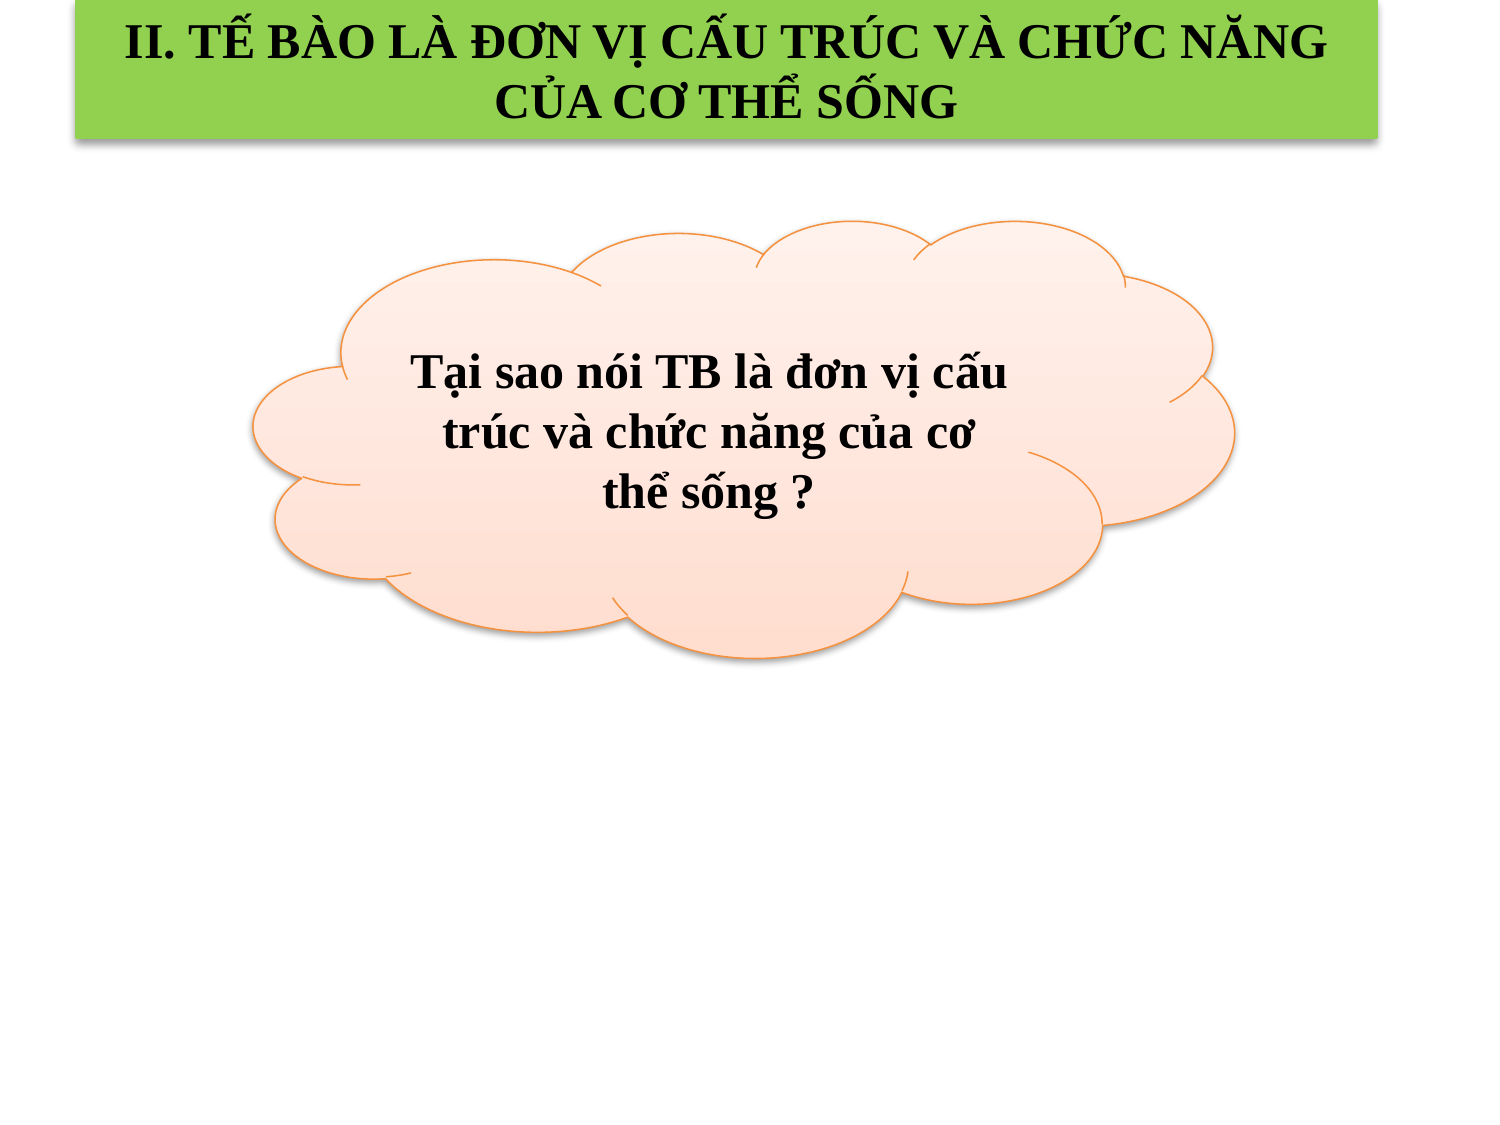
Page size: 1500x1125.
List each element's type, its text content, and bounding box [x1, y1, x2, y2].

text_box Tại sao nói TB là đơn vị cấu trúc và chức năng của cơ thể sống ? [252, 220, 1236, 660]
text_box II. TẾ BÀO LÀ ĐƠN VỊ CẤU TRÚC VÀ CHỨC NĂNG CỦA CƠ THỂ SỐNG [75, 0, 1378, 139]
